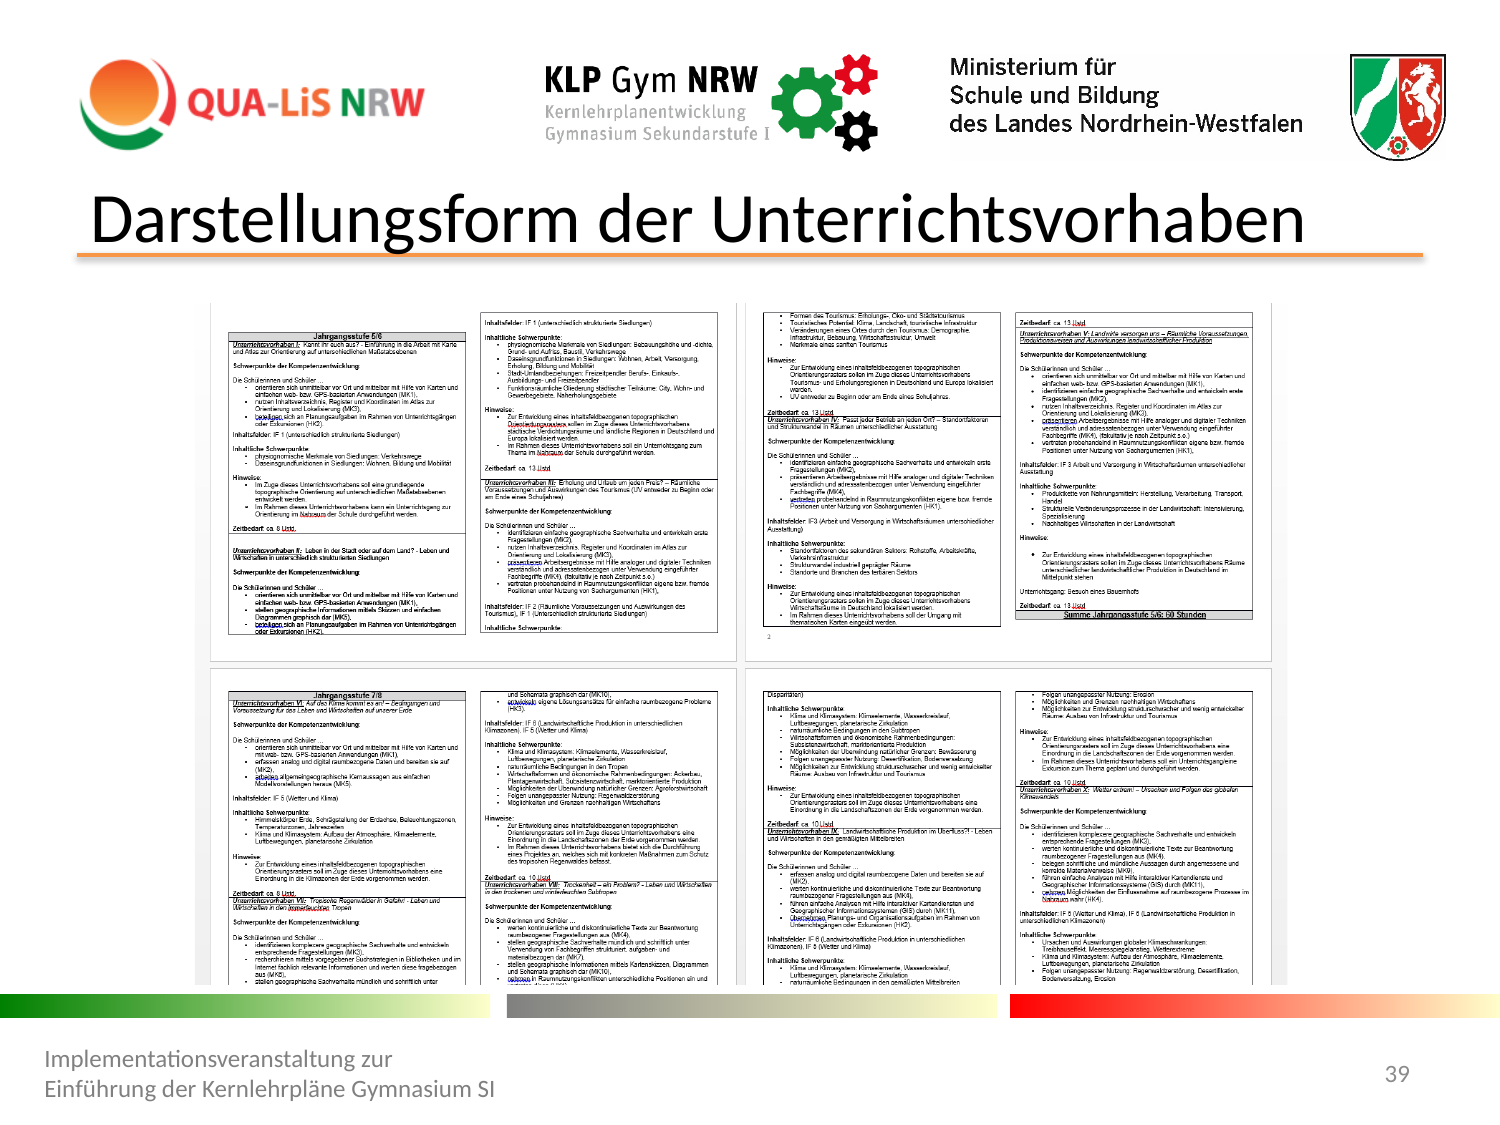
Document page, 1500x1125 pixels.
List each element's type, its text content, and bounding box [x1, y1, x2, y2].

picture [950, 54, 1446, 161]
title Darstellungsform der Unterrichtsvorhaben [75, 184, 1425, 244]
slide_number 39 [1328, 1042, 1425, 1103]
picture [501, 28, 908, 183]
picture [77, 52, 431, 154]
picture [194, 302, 1288, 985]
slide_number Implementationsveranstaltung zur Einführung der Kernlehrpläne Gymnasium SI [29, 1042, 526, 1103]
